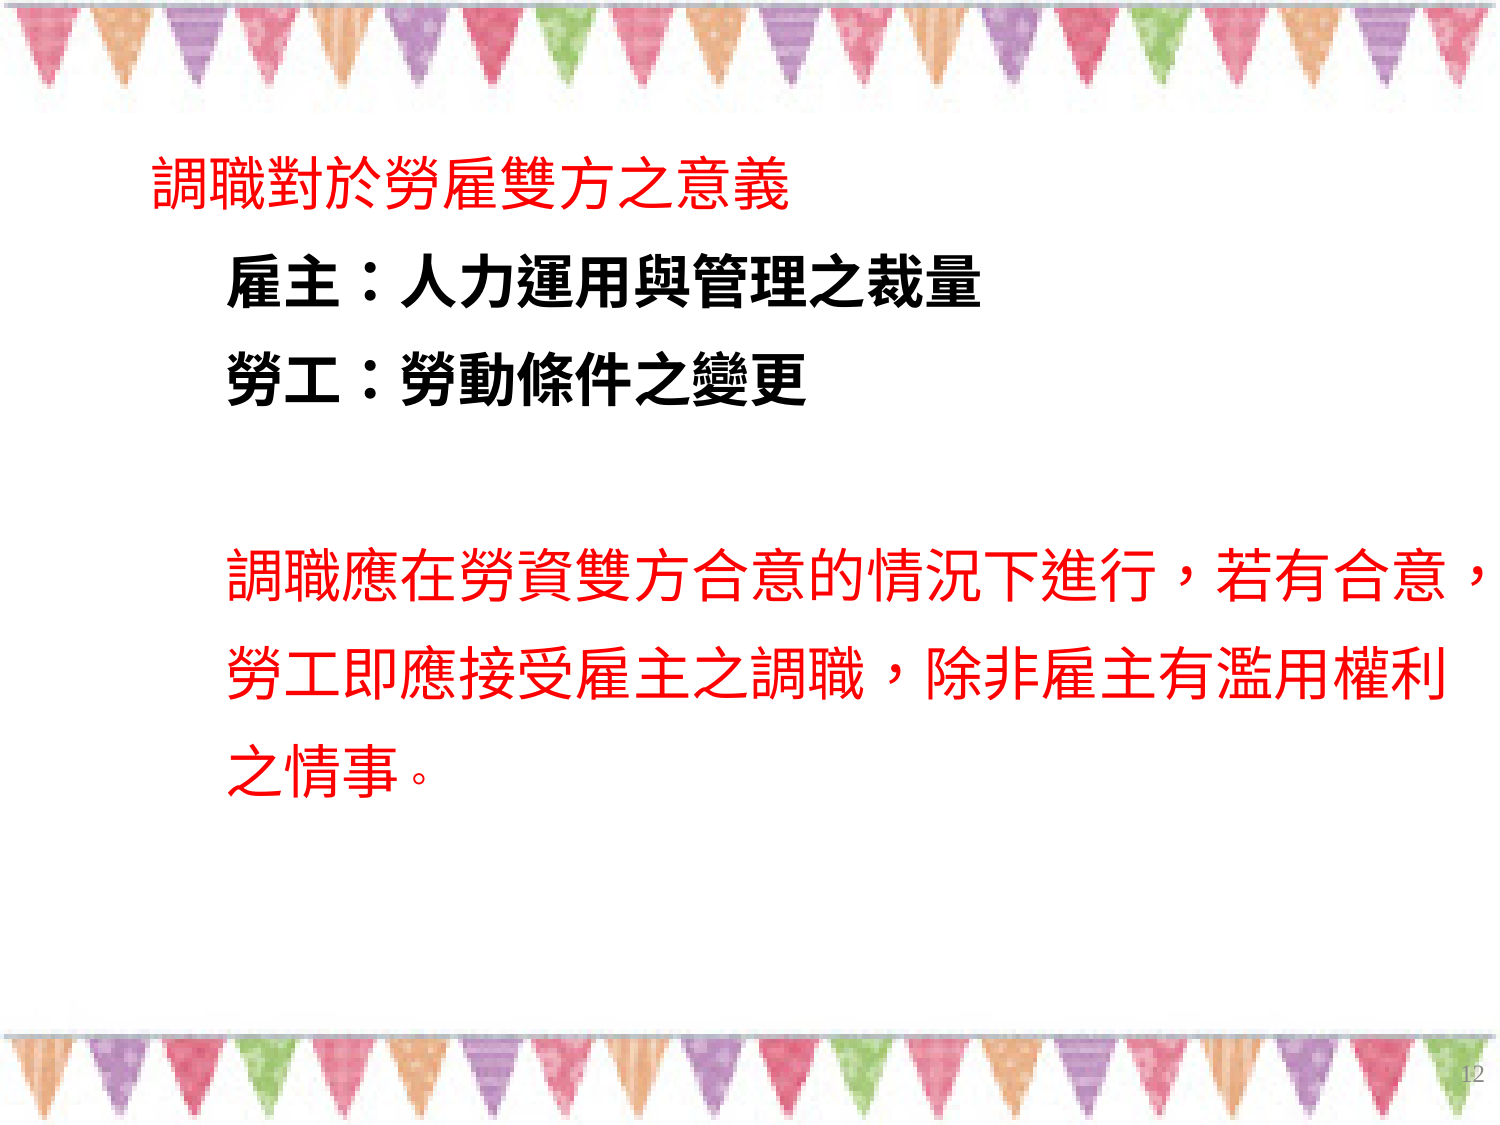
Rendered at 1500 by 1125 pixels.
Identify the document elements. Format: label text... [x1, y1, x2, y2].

slide_number 12 [1149, 1042, 1500, 1103]
text_box 調職對於勞雇雙方之意義 雇主：人力運用與管理之裁量 勞工：勞動條件之變更 調職應在勞資雙方合意的情況下進行，若有合意，勞工即應接受雇主之調職，除非雇主有濫用權利之情事。 [135, 111, 1486, 813]
picture [0, 0, 1500, 1125]
